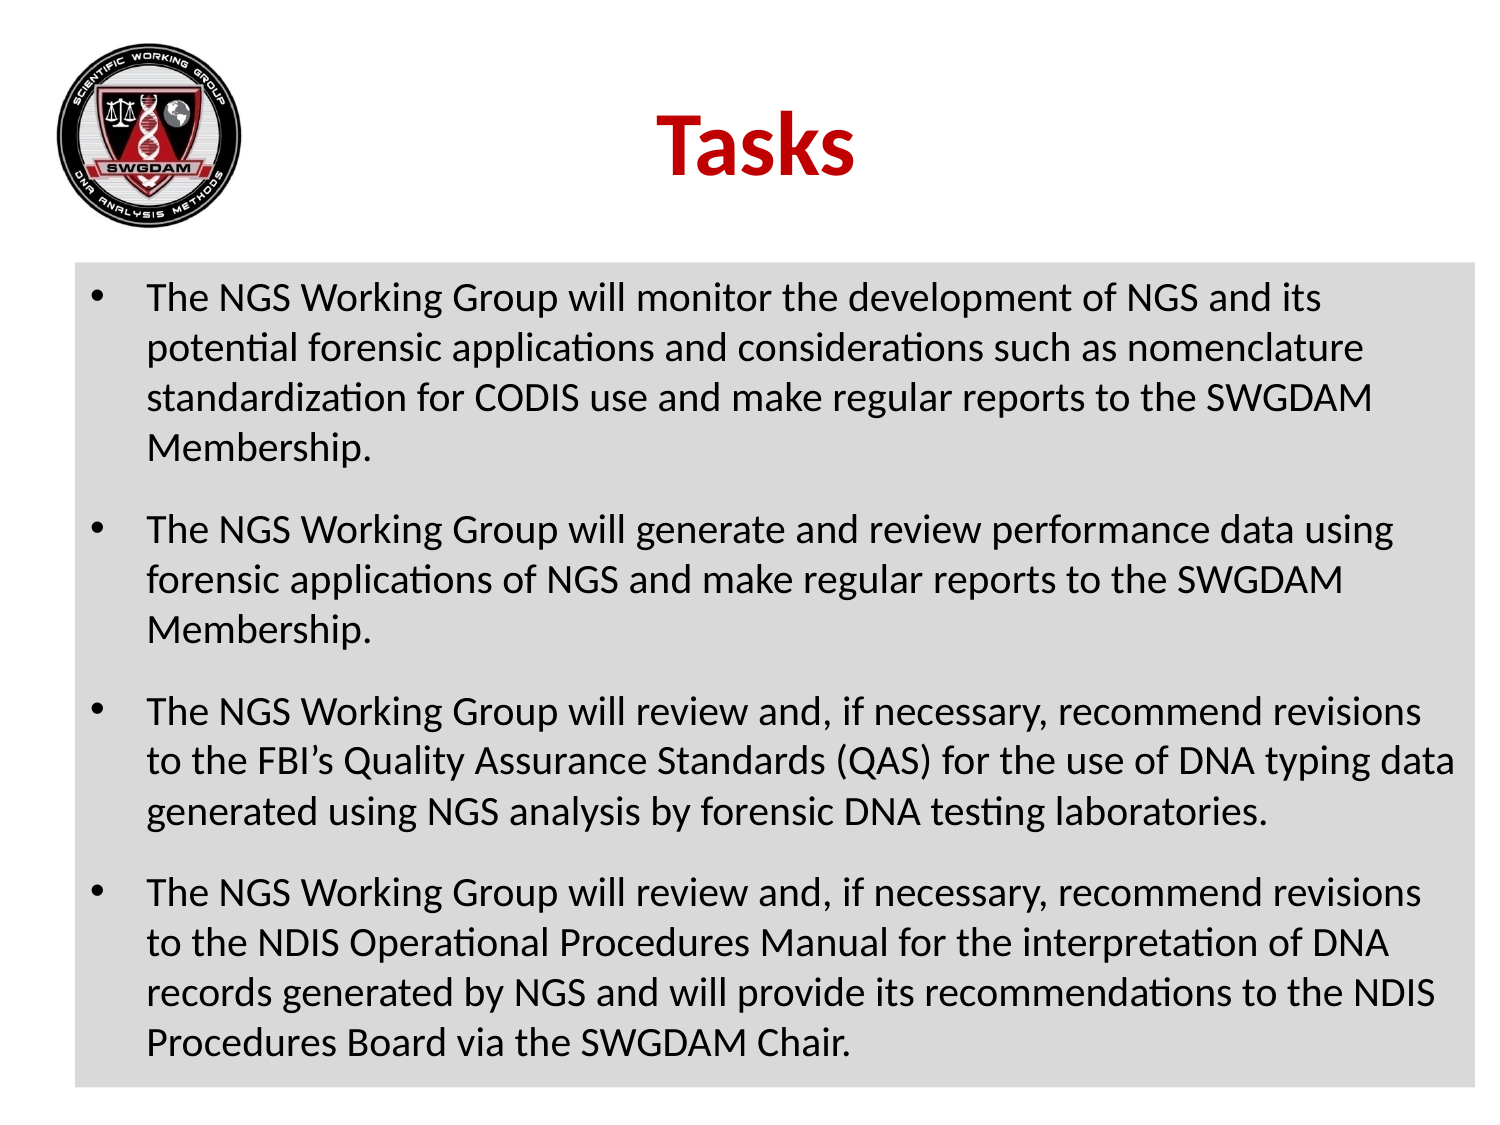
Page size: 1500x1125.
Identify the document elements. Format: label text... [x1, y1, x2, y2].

picture [50, 37, 246, 233]
title Tasks [249, 44, 1263, 233]
list The NGS Working Group will monitor the development of NGS and its potential forensic applications and considerations such as nomenclature standardization for CODIS use and make regular reports to the SWGDAM Membership. The NGS Working Group will generate and review performance data using forensic applications of NGS and make regular reports to the SWGDAM Membership. The NGS Working Group will review and, if necessary, recommend revisions to the FBI’s Quality Assurance Standards (QAS) for the use of DNA typing data generated using NGS analysis by forensic DNA testing laboratories. The NGS Working Group will review and, if necessary, recommend revisions to the NDIS Operational Procedures Manual for the interpretation of DNA records generated by NGS and will provide its recommendations to the NDIS Procedures Board via the SWGDAM Chair. [75, 262, 1475, 1088]
